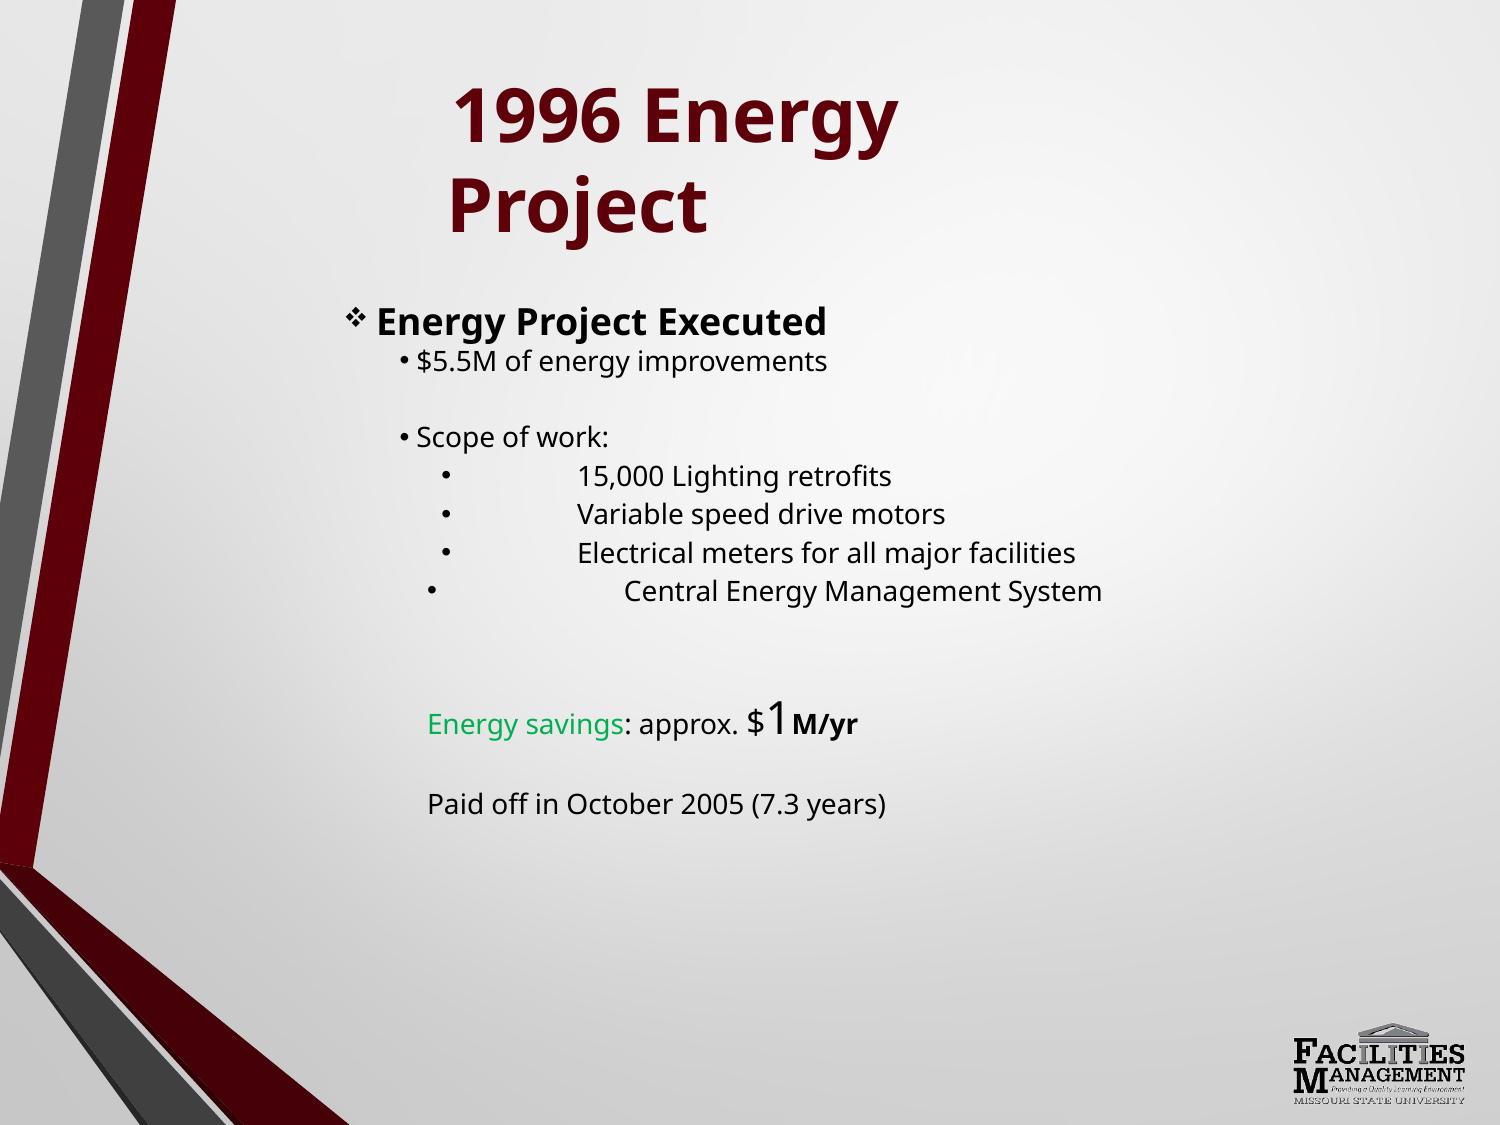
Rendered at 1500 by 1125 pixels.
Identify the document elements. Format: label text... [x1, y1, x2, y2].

text_box 1996 Energy Project [417, 59, 1148, 330]
text_box Energy Project Executed $5.5M of energy improvements Scope of work: 15,000 Lighting retrofits Variable speed drive motors Electrical meters for all major facilities Central Energy Management System Energy savings: approx. $1M/yr Paid off in October 2005 (7.3 years) [328, 256, 1257, 828]
picture [1289, 1018, 1467, 1109]
